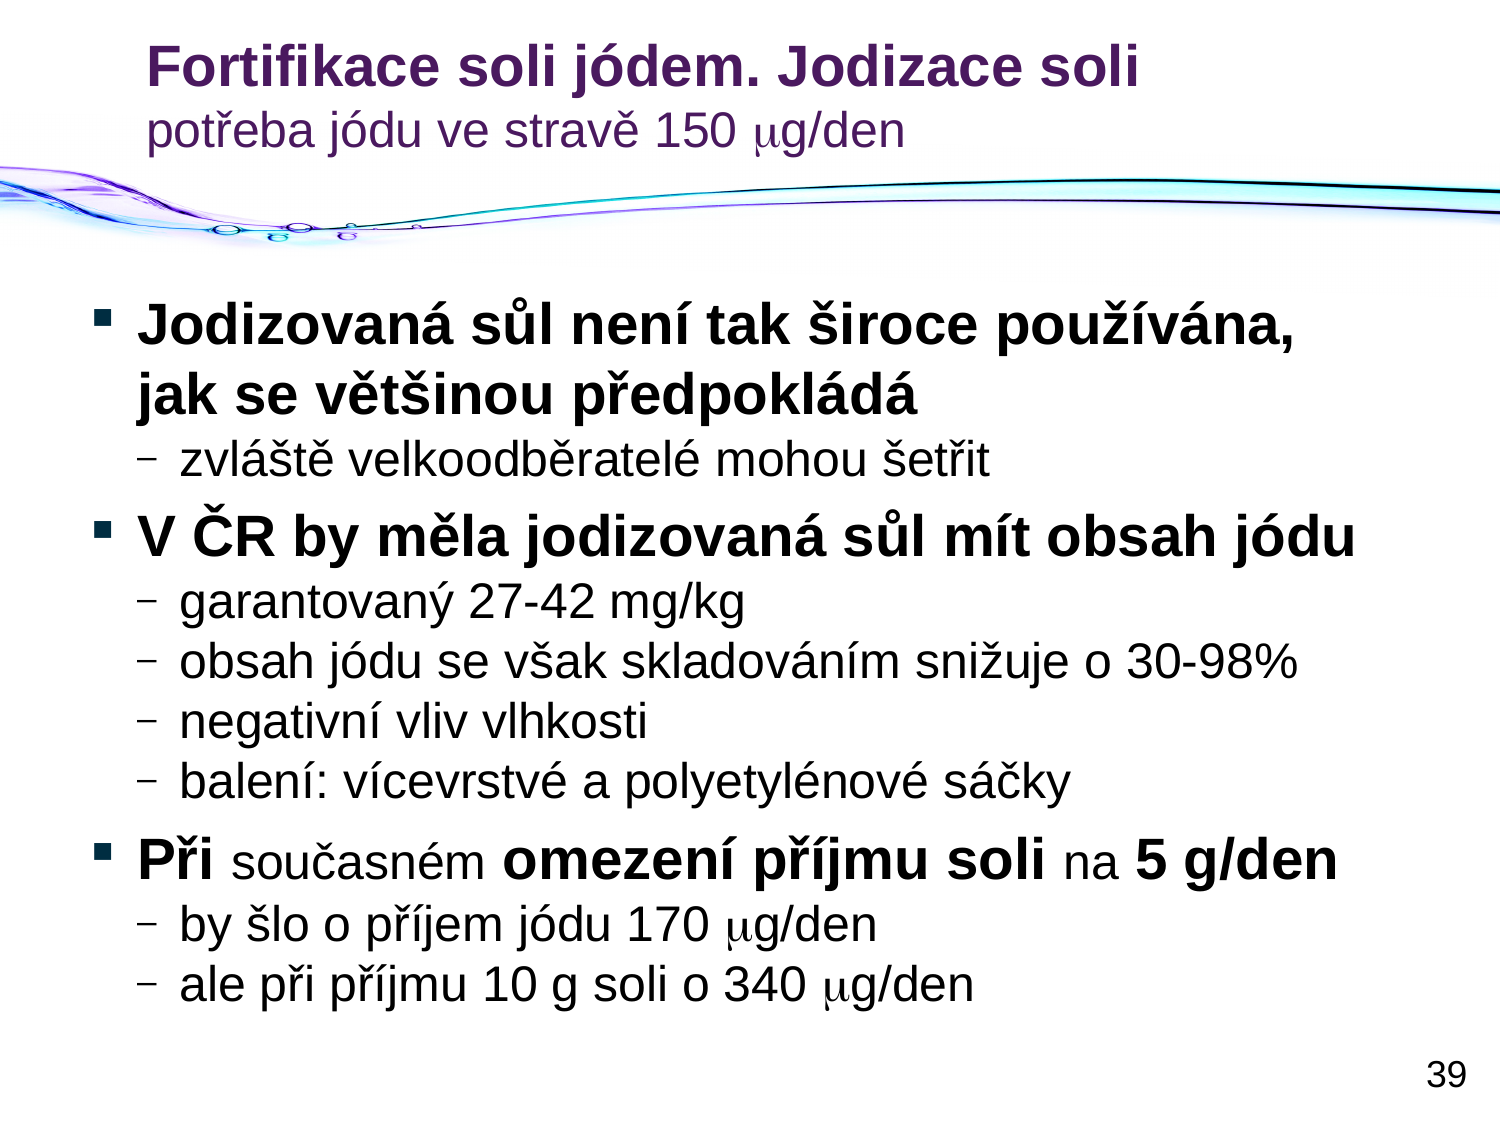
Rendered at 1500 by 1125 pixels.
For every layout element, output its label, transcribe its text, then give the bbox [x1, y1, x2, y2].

title Fortifikace soli jódem. Jodizace soli potřeba jódu ve stravě 150 mg/den [130, 7, 1424, 166]
slide_number 39 [1132, 1042, 1483, 1103]
picture [0, 112, 1500, 299]
list Jodizovaná sůl není tak široce používána, jak se většinou předpokládá zvláště velkoodběratelé mohou šetřit V ČR by měla jodizovaná sůl mít obsah jódu garantovaný 27-42 mg/kg obsah jódu se však skladováním snižuje o 30-98% negativní vliv vlhkosti balení: vícevrstvé a polyetylénové sáčky Při současném omezení příjmu soli na 5 g/den by šlo o příjem jódu 170 mg/den ale při příjmu 10 g soli o 340 mg/den [76, 278, 1436, 1071]
